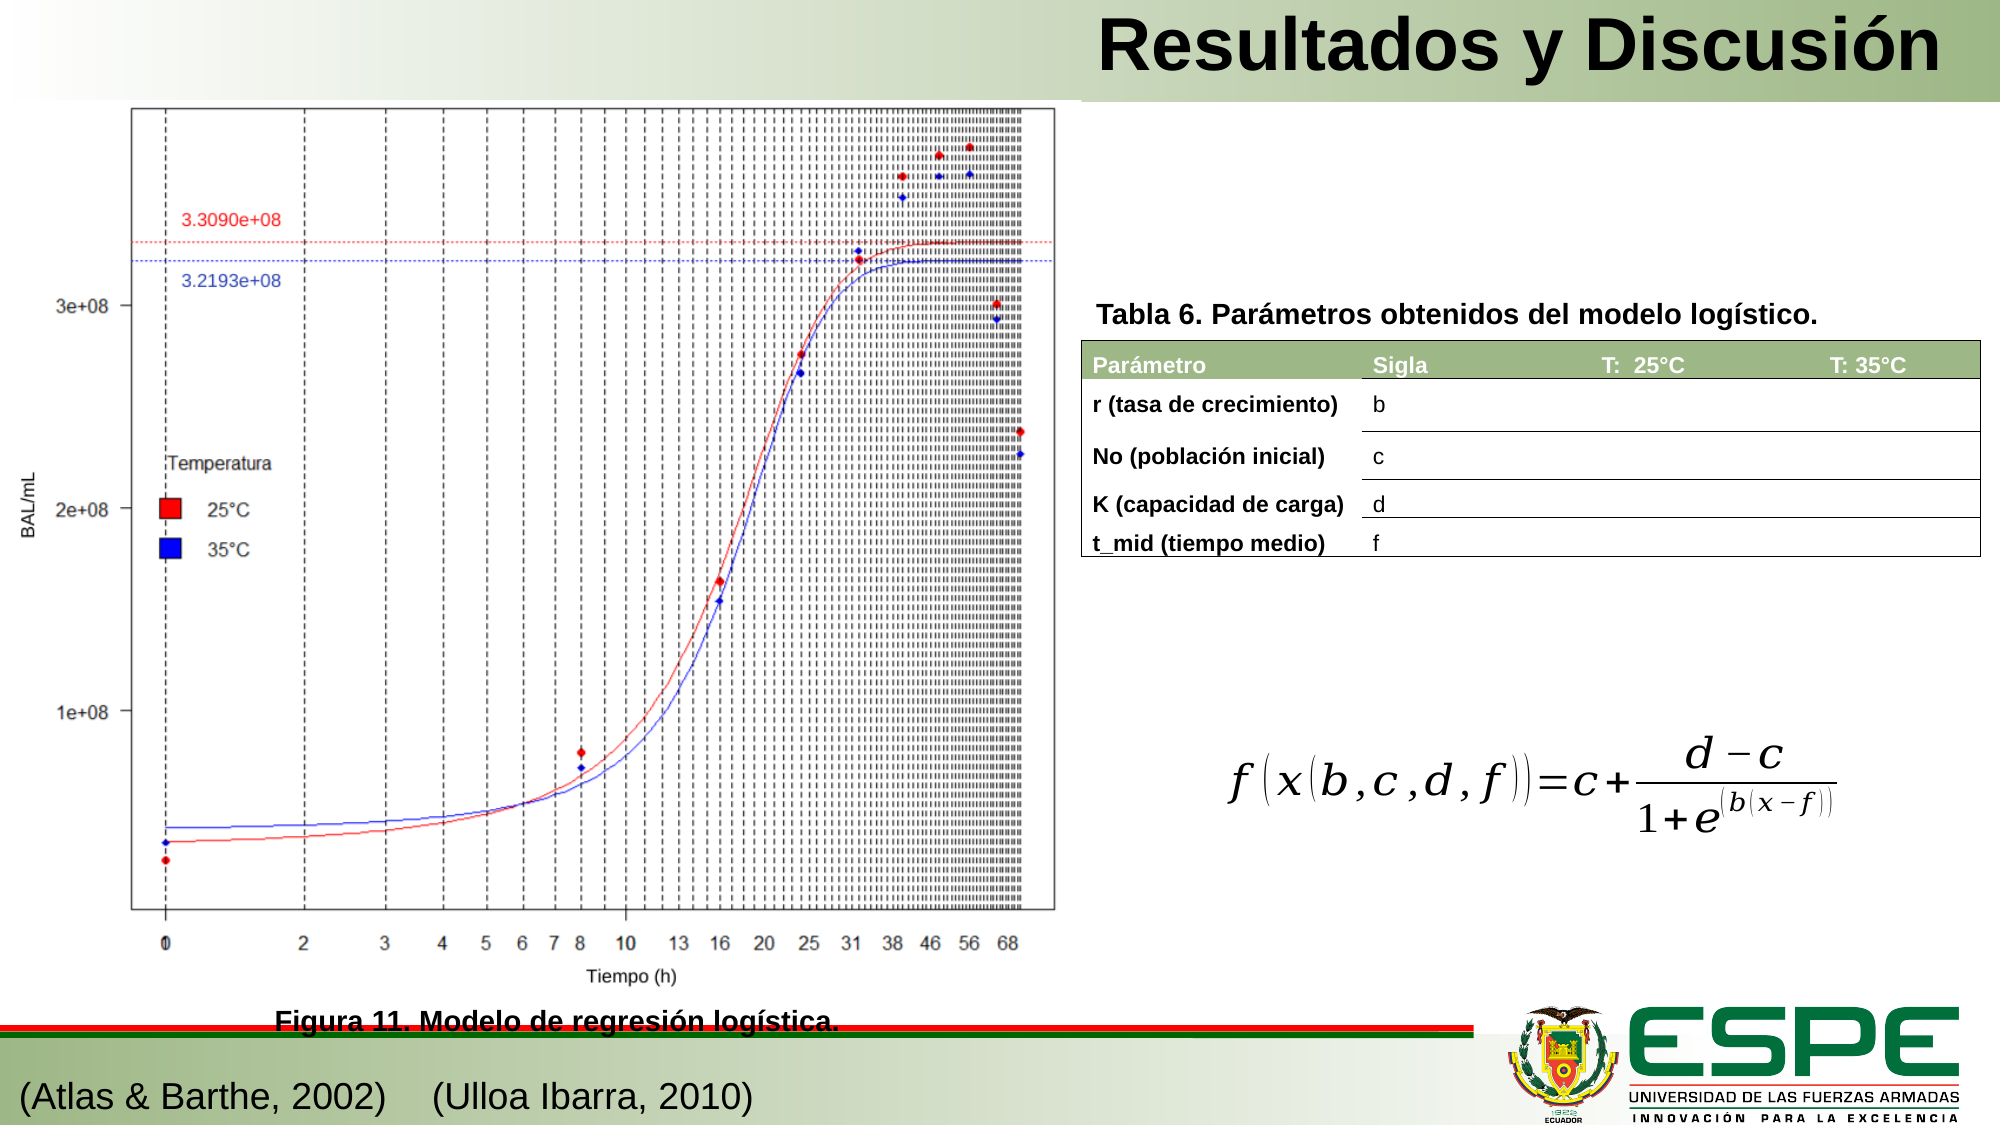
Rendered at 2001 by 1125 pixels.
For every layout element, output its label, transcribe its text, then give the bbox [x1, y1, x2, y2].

picture [19, 100, 1082, 998]
text_box (Atlas & Barthe, 2002) [0, 1064, 403, 1125]
text_box Figura 11. Modelo de regresión logística. [259, 998, 856, 1045]
title Resultados y Discusión [1045, 2, 1959, 91]
text_box (Ulloa Ibarra, 2010) [406, 1064, 770, 1125]
picture [1508, 1006, 1959, 1123]
text_box Tabla 6. Parámetros obtenidos del modelo logístico. [1082, 287, 2000, 368]
